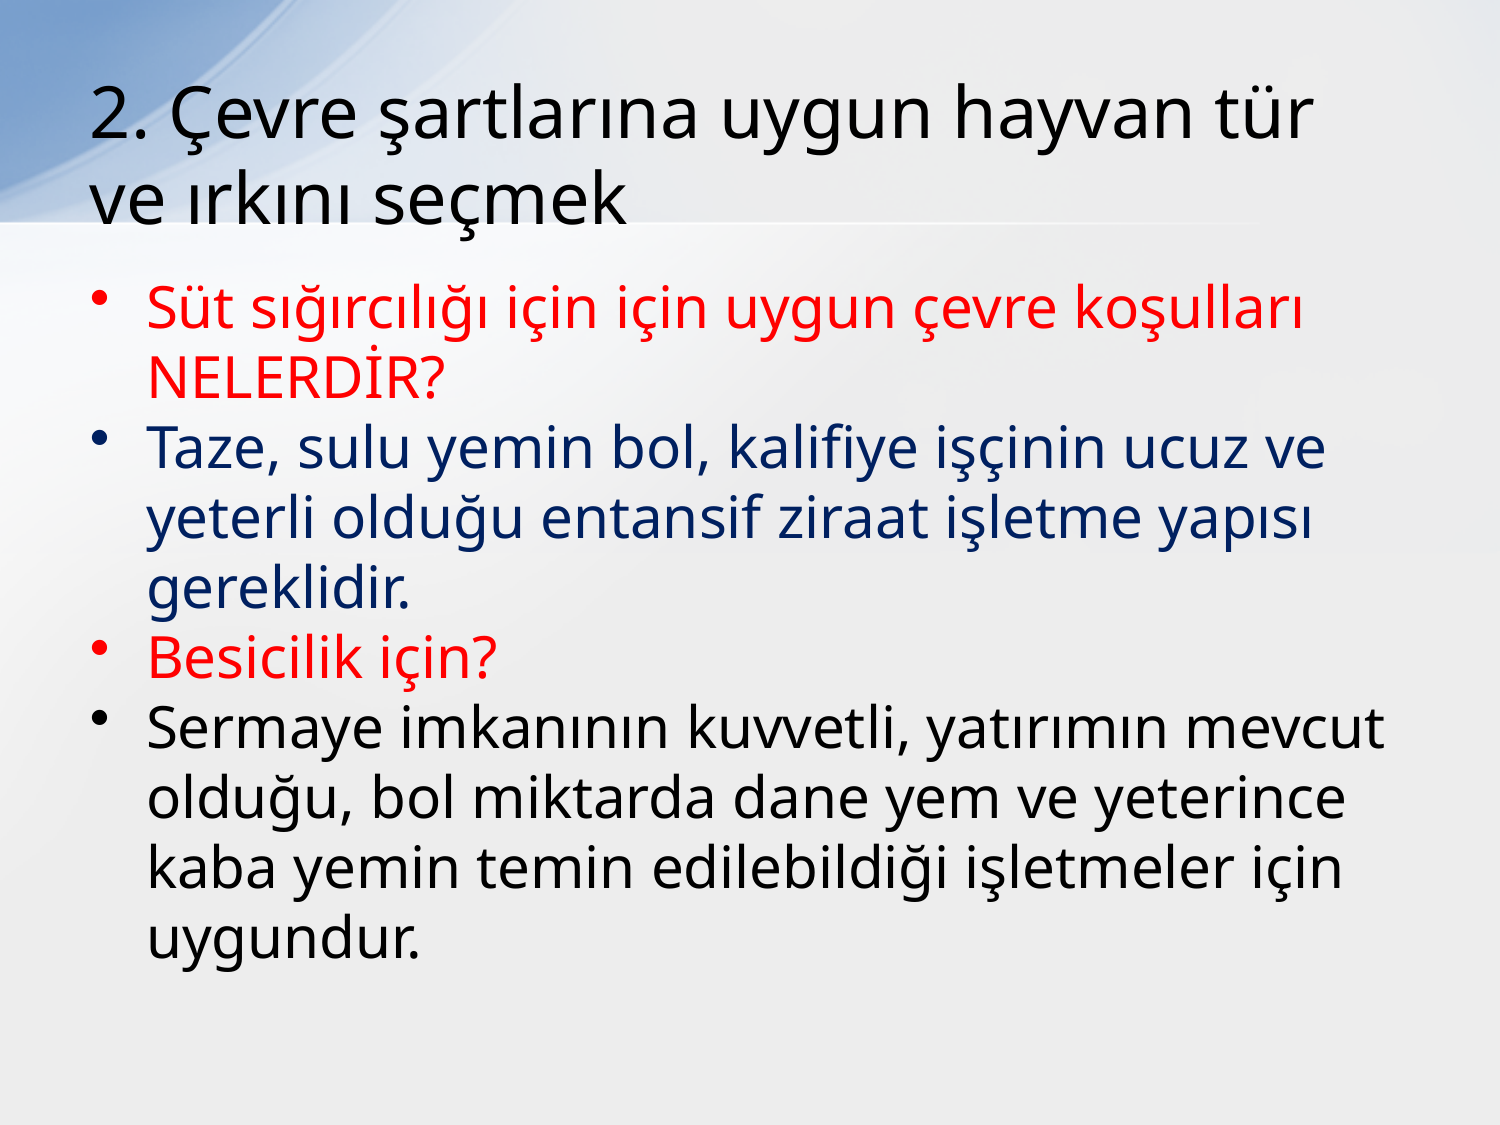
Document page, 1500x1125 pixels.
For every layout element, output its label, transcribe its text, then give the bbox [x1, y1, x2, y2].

picture [0, 0, 1500, 1125]
list Süt sığırcılığı için için uygun çevre koşulları NELERDİR? Taze, sulu yemin bol, kalifiye işçinin ucuz ve yeterli olduğu entansif ziraat işletme yapısı gereklidir. Besicilik için? Sermaye imkanının kuvvetli, yatırımın mevcut olduğu, bol miktarda dane yem ve yeterince kaba yemin temin edilebildiği işletmeler için uygundur. [75, 262, 1425, 1005]
title 2. Çevre şartlarına uygun hayvan tür ve ırkını seçmek [75, 58, 1425, 247]
